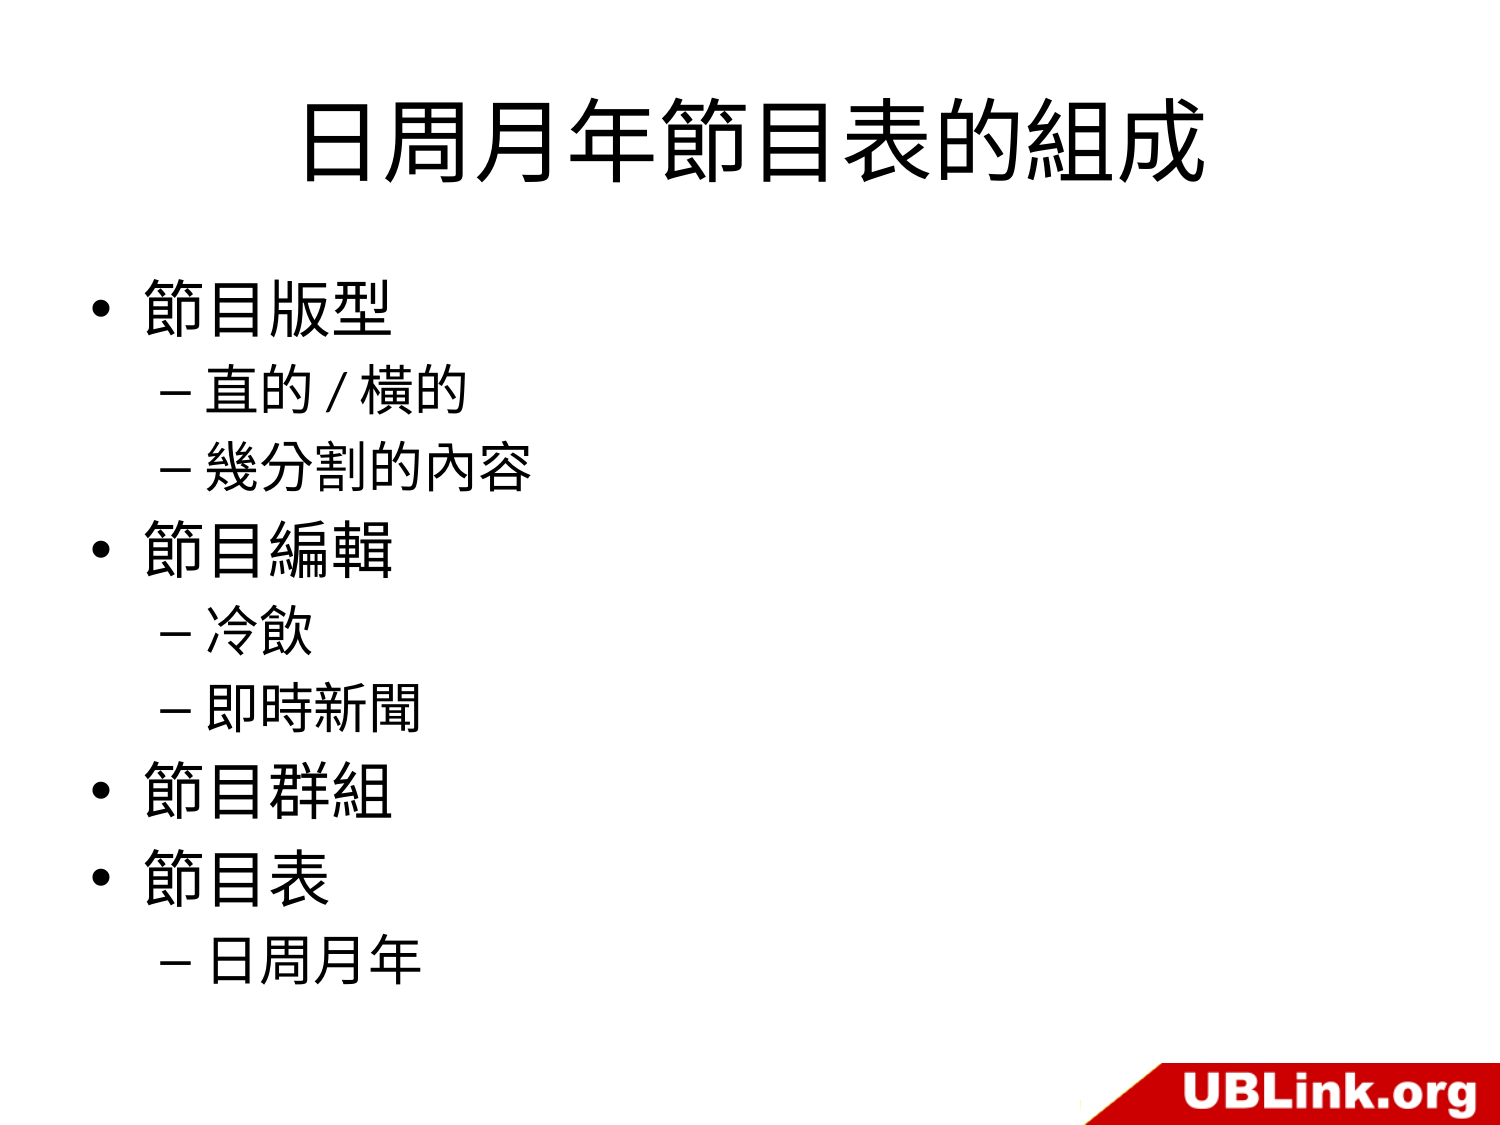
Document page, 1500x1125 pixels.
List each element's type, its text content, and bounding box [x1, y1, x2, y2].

title 日周月年節目表的組成 [75, 45, 1425, 233]
list 節目版型 直的/橫的 幾分割的內容 節目編輯 冷飲 即時新聞 節目群組 節目表 日周月年 [75, 262, 1425, 1005]
picture [1080, 1063, 1500, 1125]
